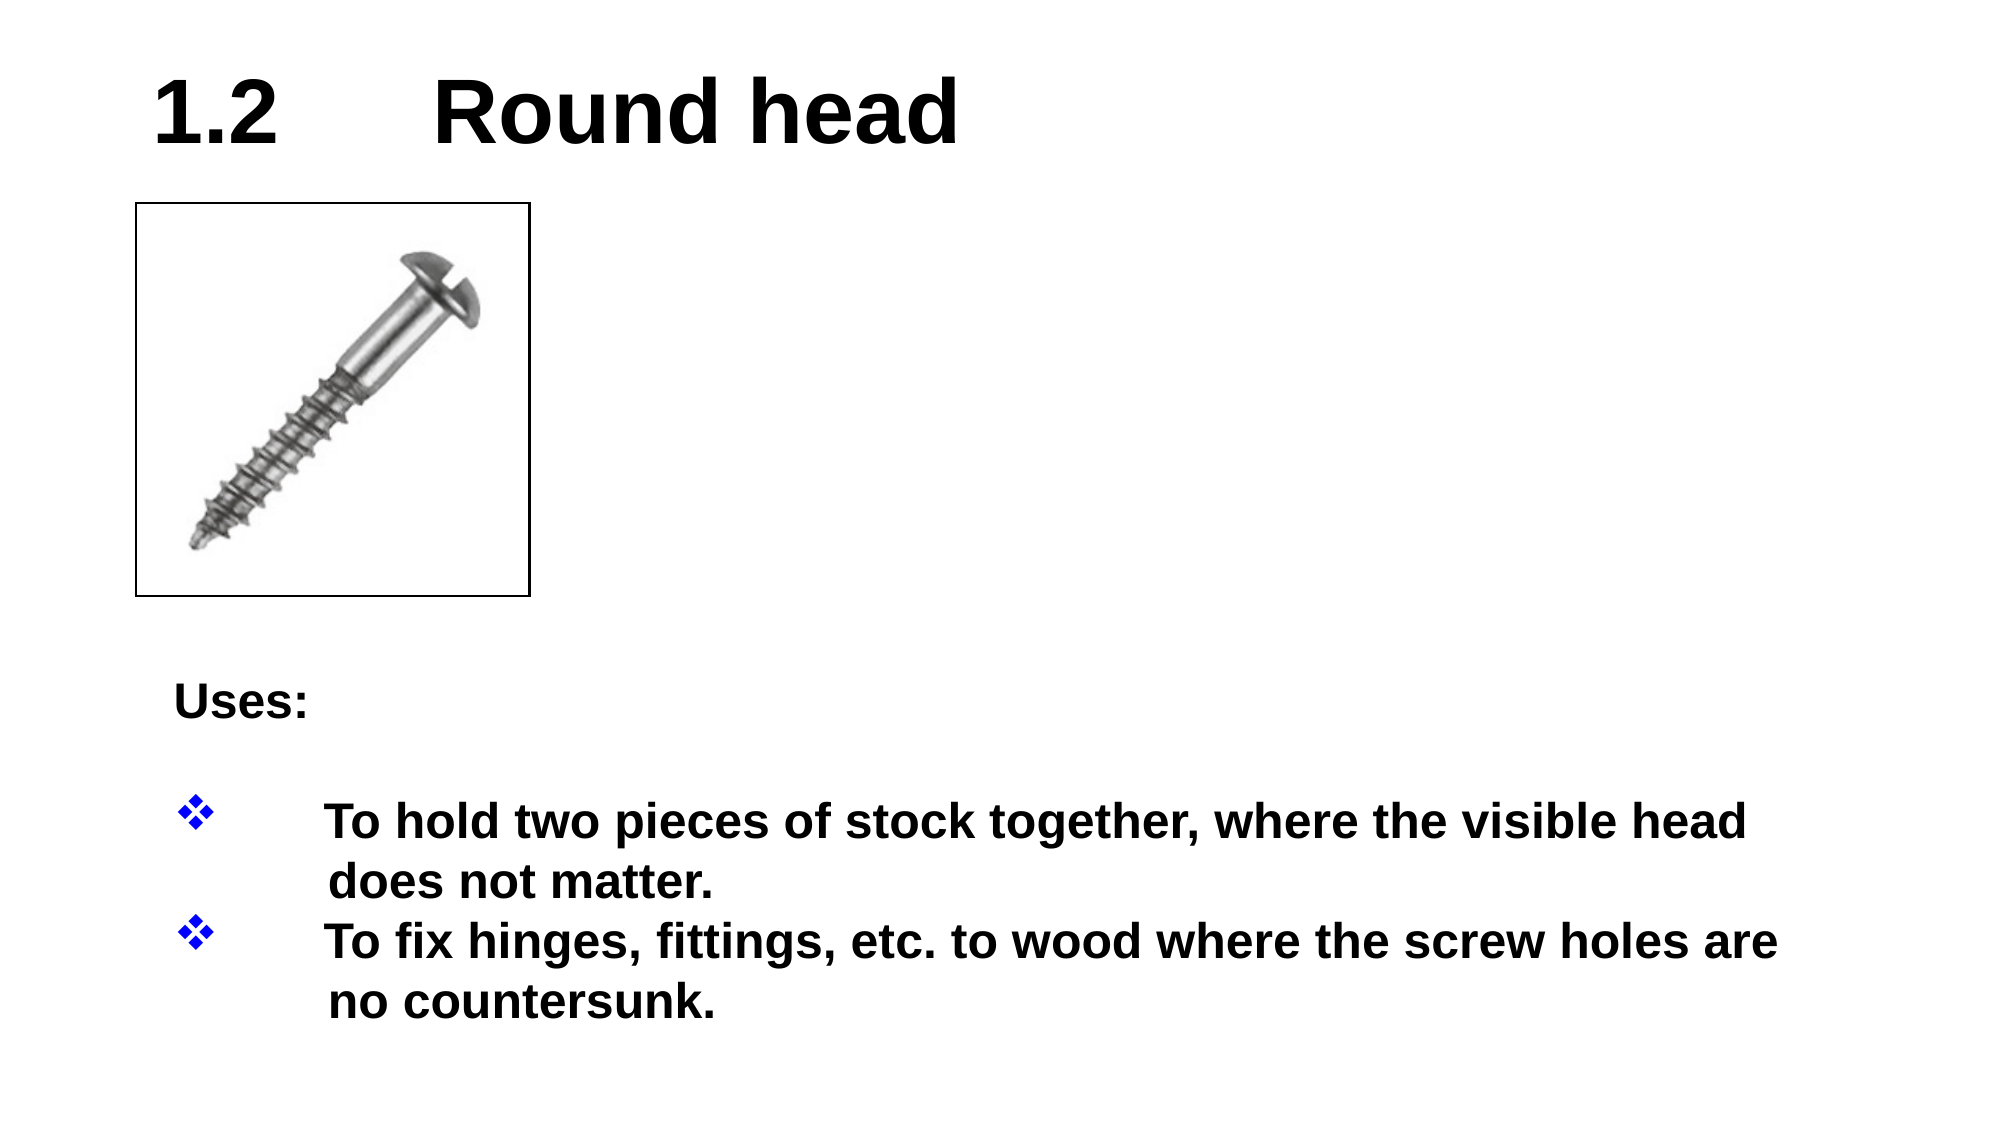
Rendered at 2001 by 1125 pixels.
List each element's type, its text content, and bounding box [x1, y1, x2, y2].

title 1.2 Round head [137, 59, 1863, 278]
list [137, 204, 529, 595]
text_box Uses: To hold two pieces of stock together, where the visible head does not matter. To fix hinges, fittings, etc. to wood where the screw holes are no countersunk. [159, 661, 1863, 1037]
